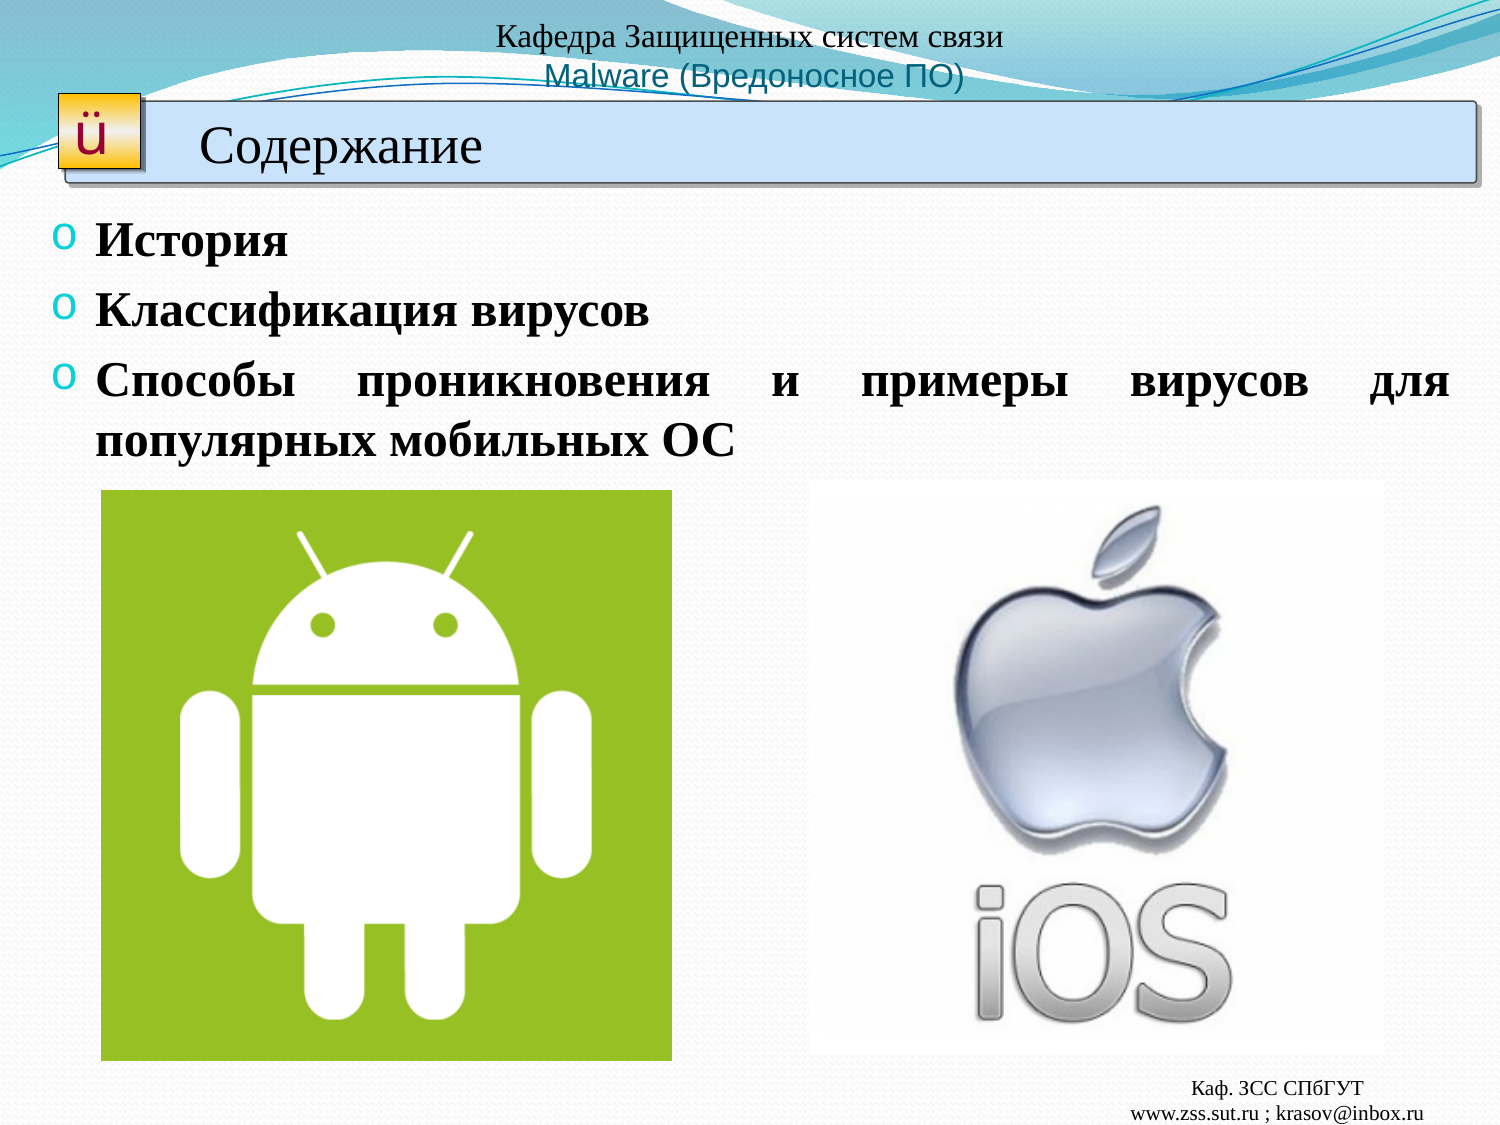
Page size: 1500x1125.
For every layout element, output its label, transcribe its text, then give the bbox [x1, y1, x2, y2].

title Кафедра Защищенных систем связи Malware (Вредоносное ПО) [801, 481, 808, 1055]
list История Классификация вирусов Способы проникновения и примеры вирусов для популярных мобильных ОС [35, 199, 1465, 1055]
title Кафедра Защищенных систем связи Malware (Вредоносное ПО) [1384, 482, 1389, 1055]
title Кафедра Защищенных систем связи Malware (Вредоносное ПО) [0, 0, 1500, 94]
title Кафедра Защищенных систем связи Malware (Вредоносное ПО) [94, 492, 101, 1055]
text_box Каф. ЗСС СПбГУТ www.zss.sut.ru ; krasov@inbox.ru [1054, 1066, 1500, 1125]
title Кафедра Защищенных систем связи Malware (Вредоносное ПО) [672, 492, 679, 1055]
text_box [58, 93, 1477, 184]
picture [808, 479, 1384, 1055]
picture [101, 490, 672, 1061]
